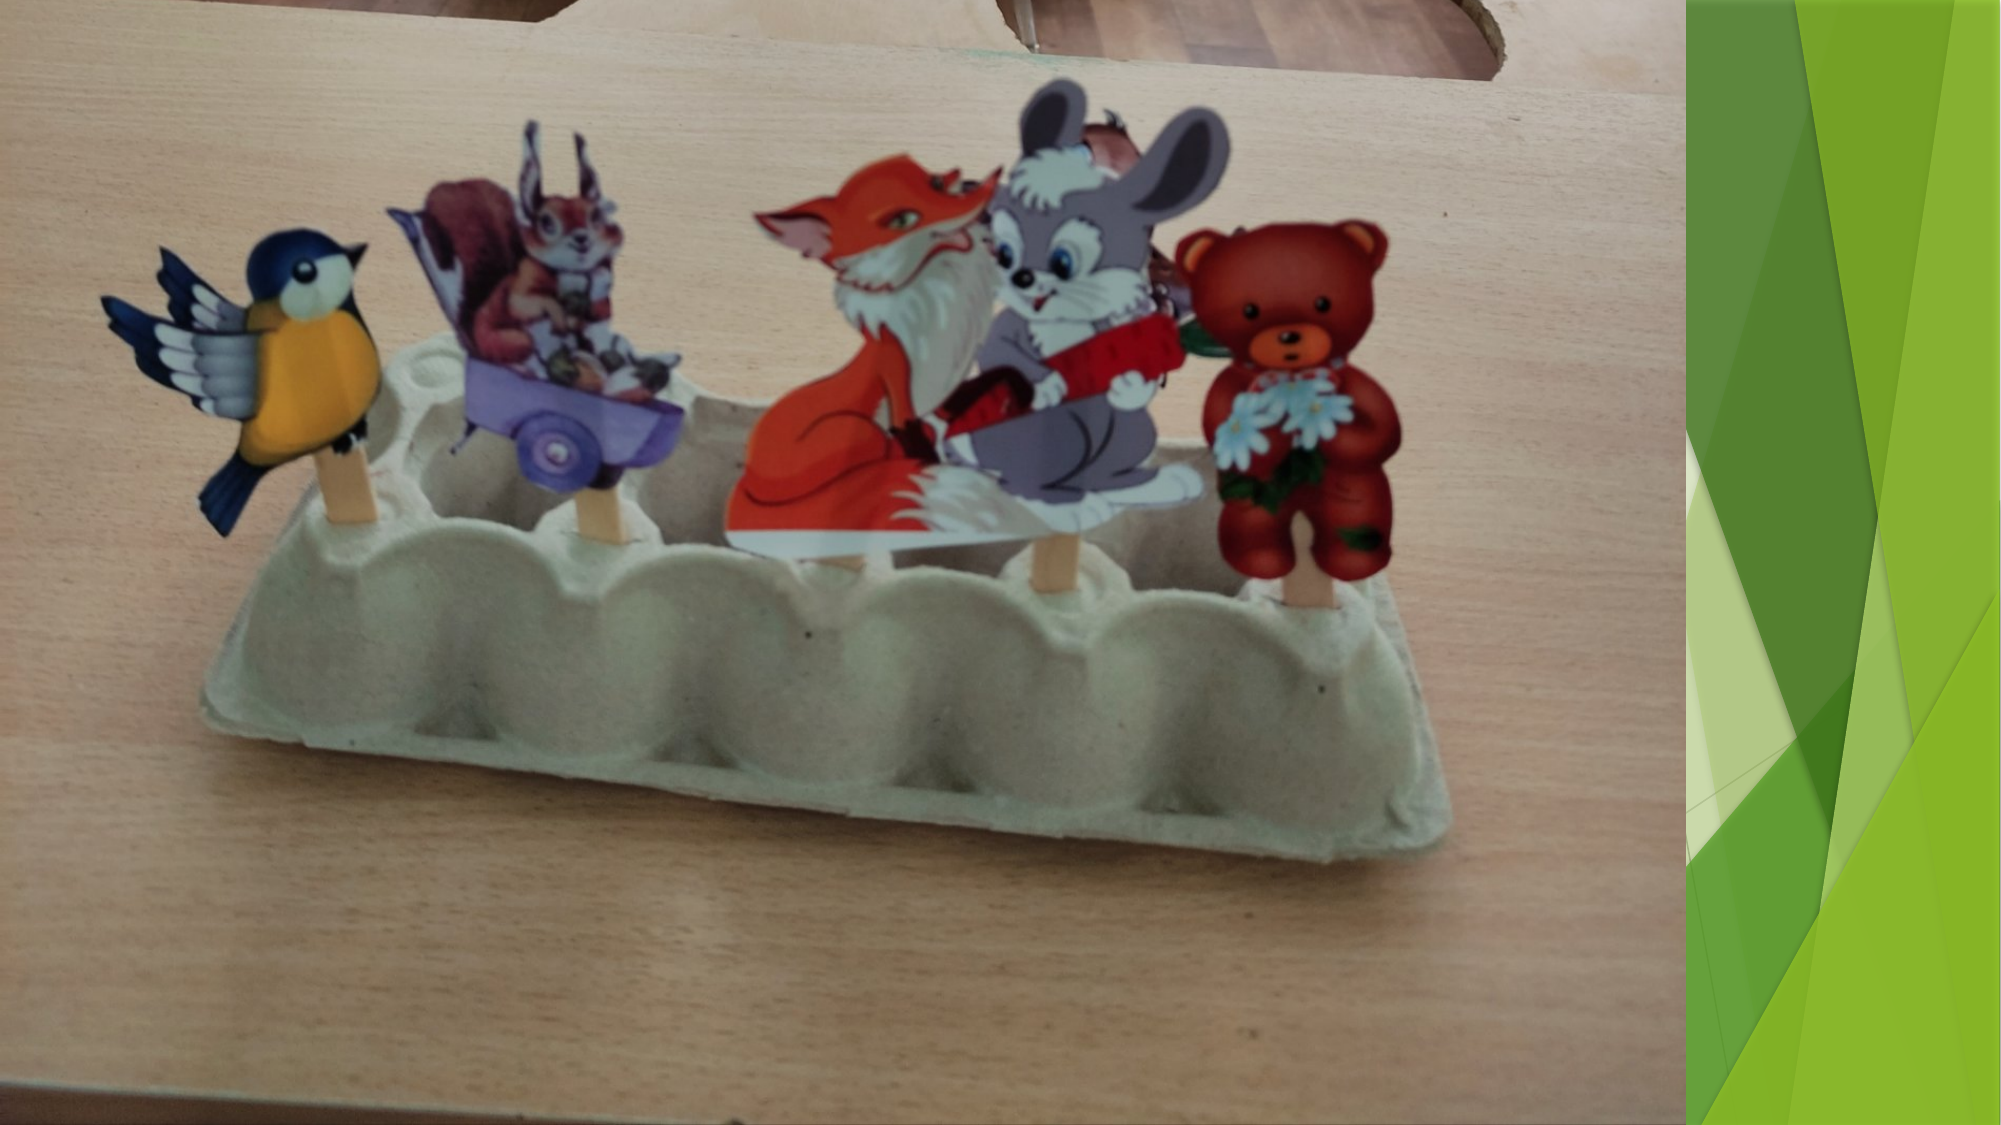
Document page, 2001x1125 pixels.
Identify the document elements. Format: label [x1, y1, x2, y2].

picture [0, 0, 1686, 1125]
